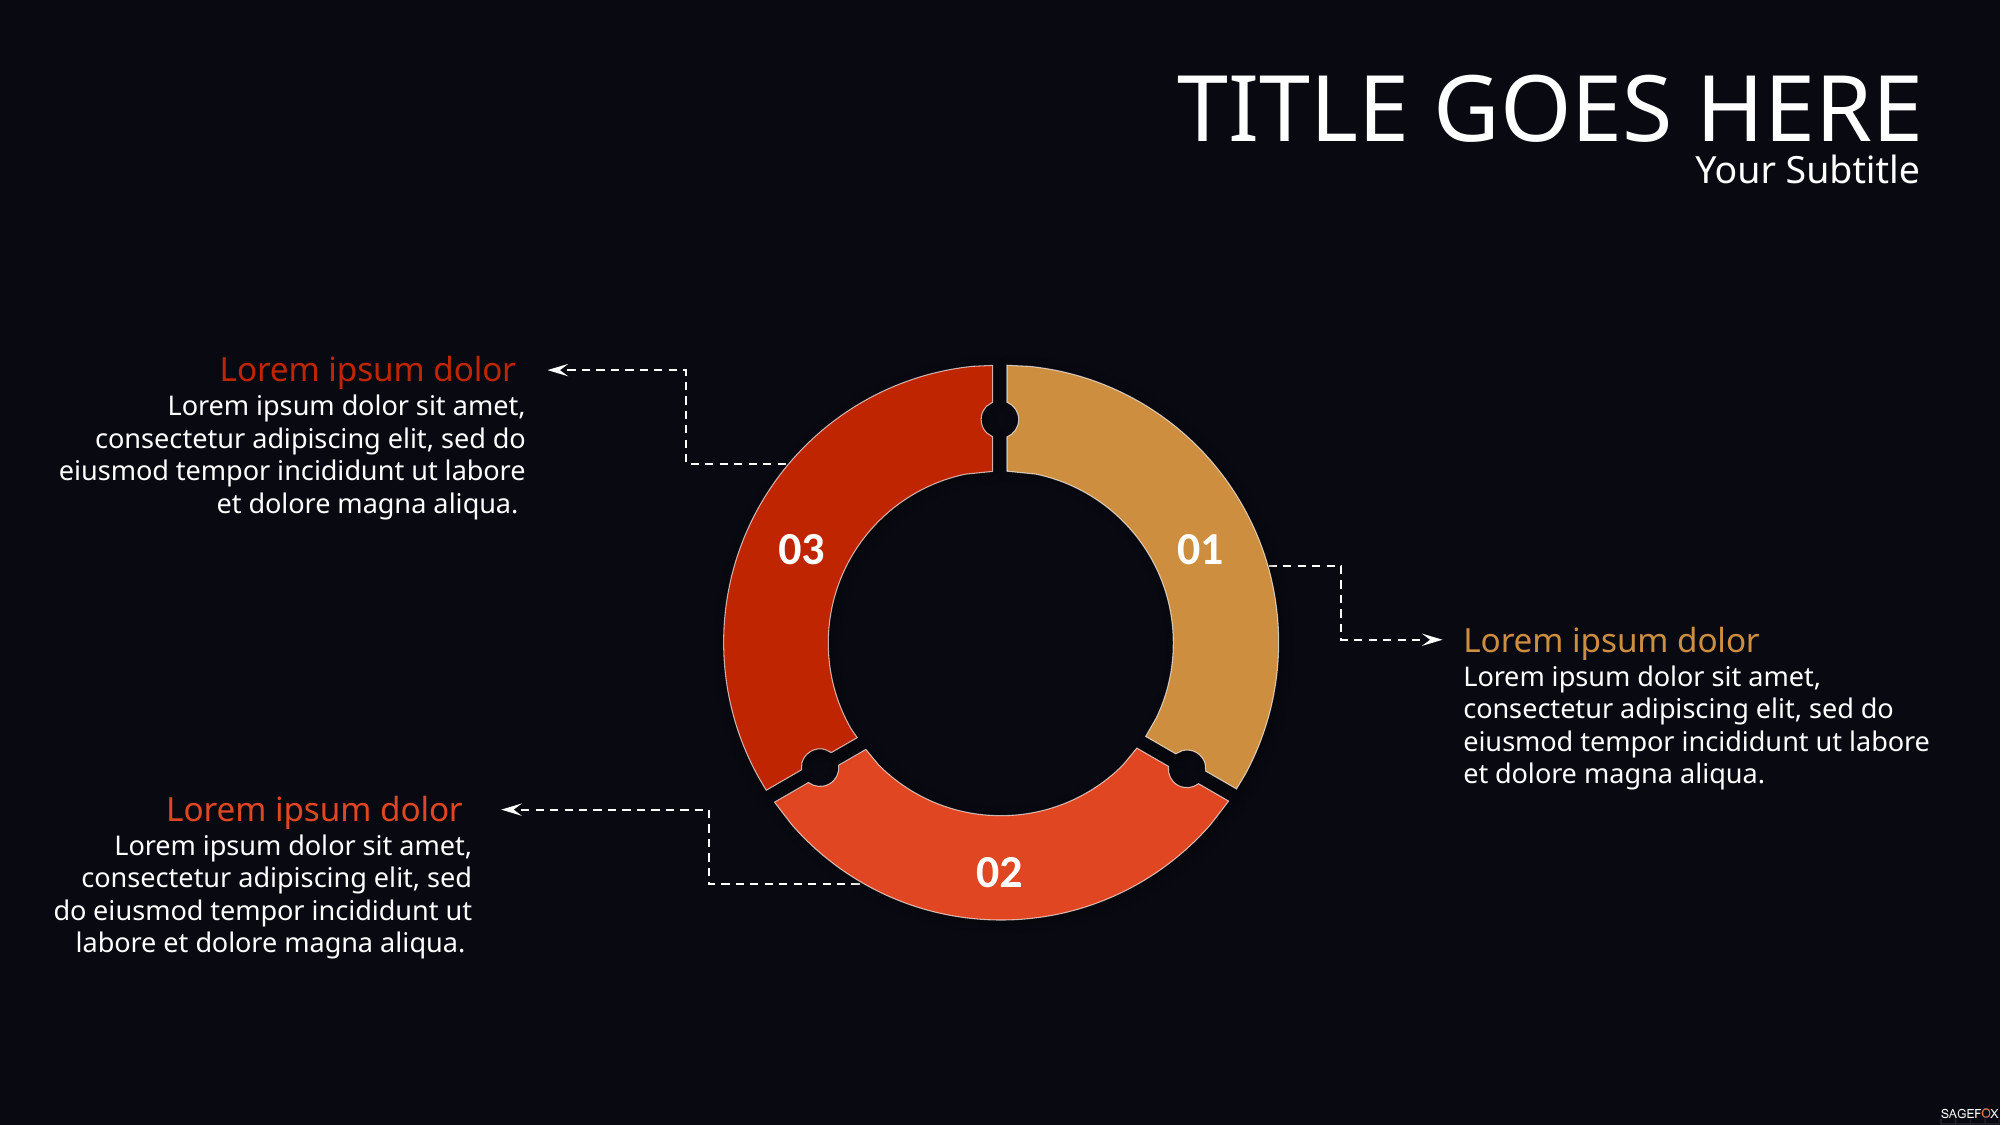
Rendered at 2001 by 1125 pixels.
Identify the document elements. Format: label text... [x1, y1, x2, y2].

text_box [723, 365, 993, 791]
text_box Lorem ipsum dolor Lorem ipsum dolor sit amet, consectetur adipiscing elit, sed do eiusmod tempor incididunt ut labore et dolore magna aliqua. [1453, 613, 1947, 794]
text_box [1035, 42, 1939, 199]
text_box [1006, 365, 1279, 789]
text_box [547, 370, 723, 464]
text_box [1279, 565, 1443, 640]
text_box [501, 809, 774, 885]
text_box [774, 748, 1229, 920]
text_box Lorem ipsum dolor Lorem ipsum dolor sit amet, consectetur adipiscing elit, sed do eiusmod tempor incididunt ut labore et dolore magna aliqua. [38, 343, 536, 524]
text_box Lorem ipsum dolor Lorem ipsum dolor sit amet, consectetur adipiscing elit, sed do eiusmod tempor incididunt ut labore et dolore magna aliqua. [36, 783, 482, 964]
picture [1940, 1108, 2000, 1125]
